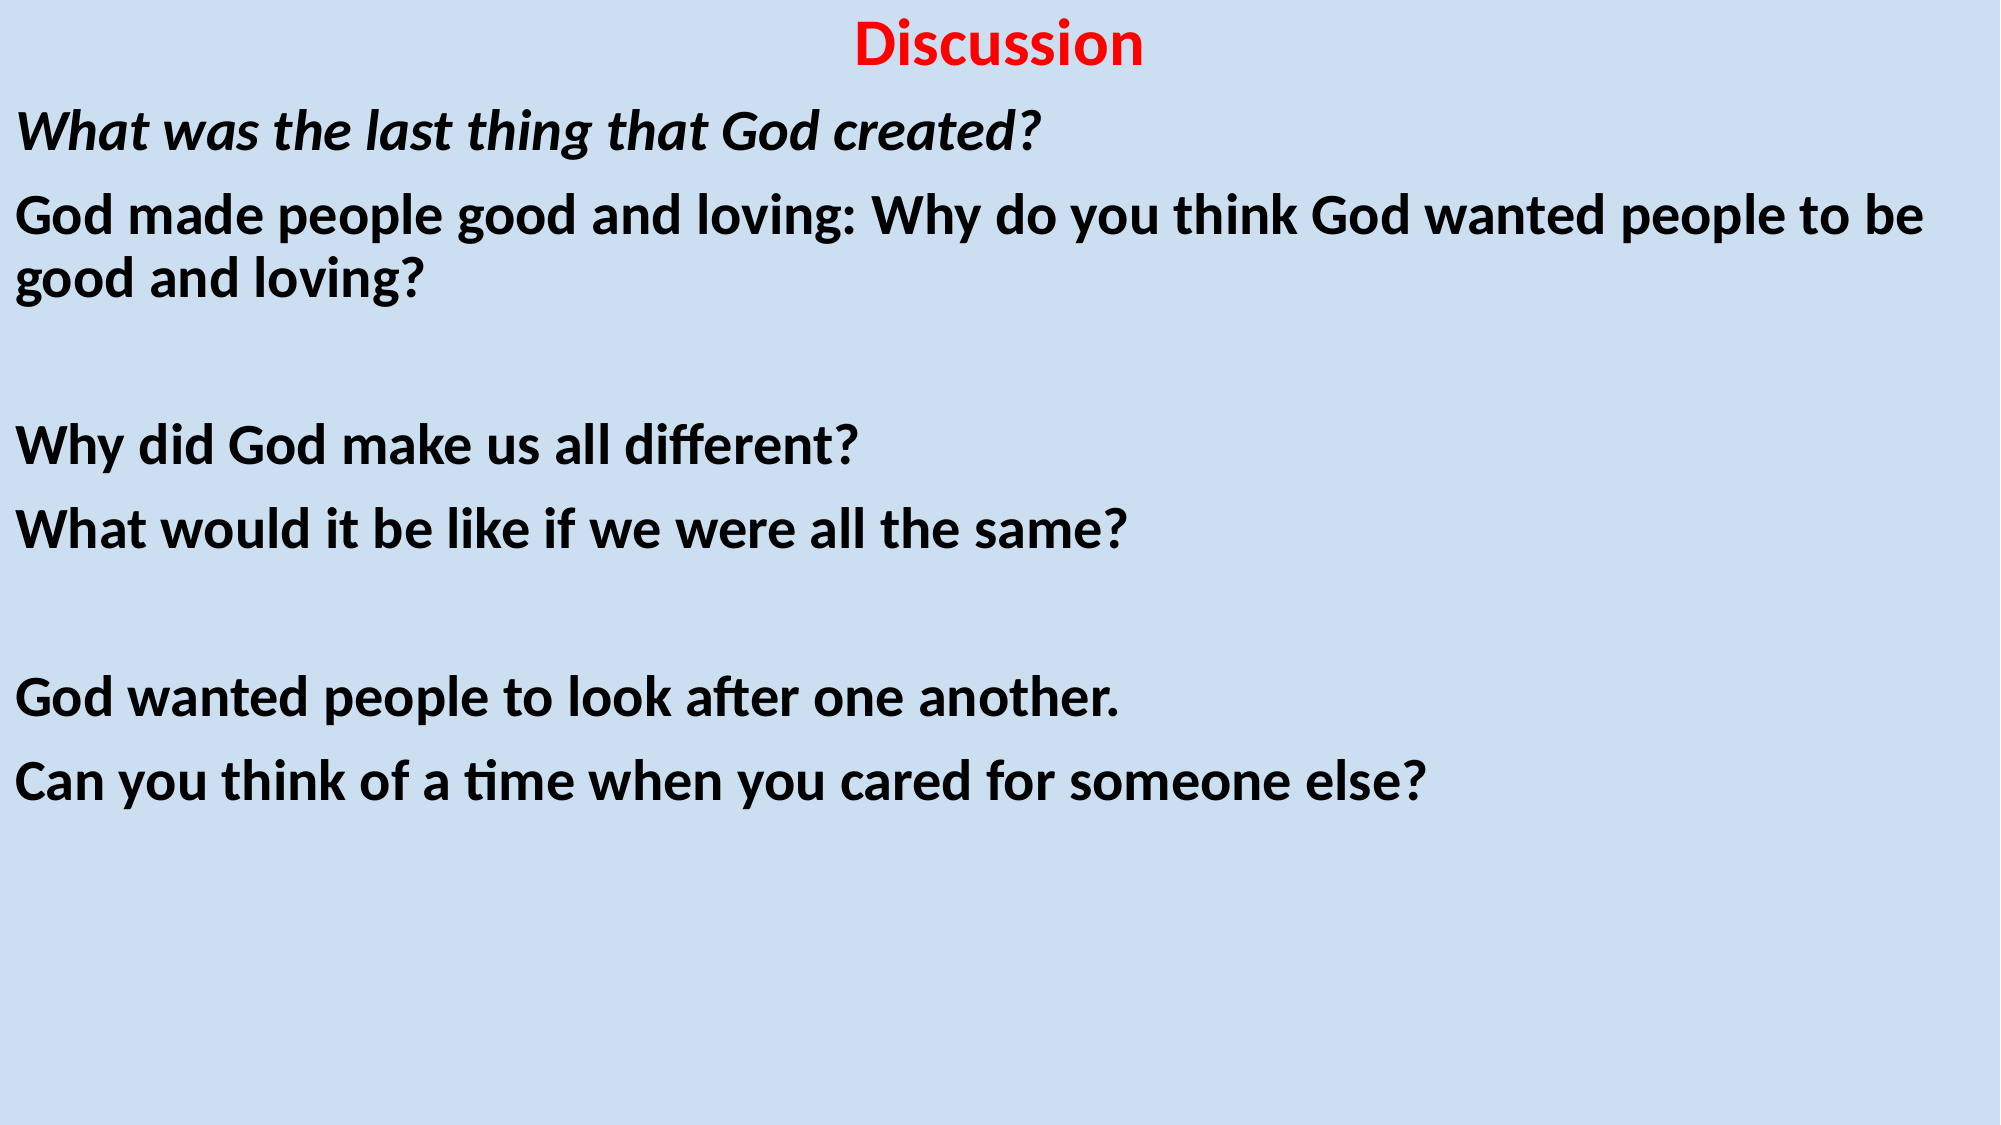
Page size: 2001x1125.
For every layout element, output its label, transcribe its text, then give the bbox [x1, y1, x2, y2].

subtitle Discussion What was the last thing that God created? God made people good and loving: Why do you think God wanted people to be good and loving? Why did God make us all different? What would it be like if we were all the same? God wanted people to look after one another. Can you think of a time when you cared for someone else? [0, 0, 2000, 1125]
